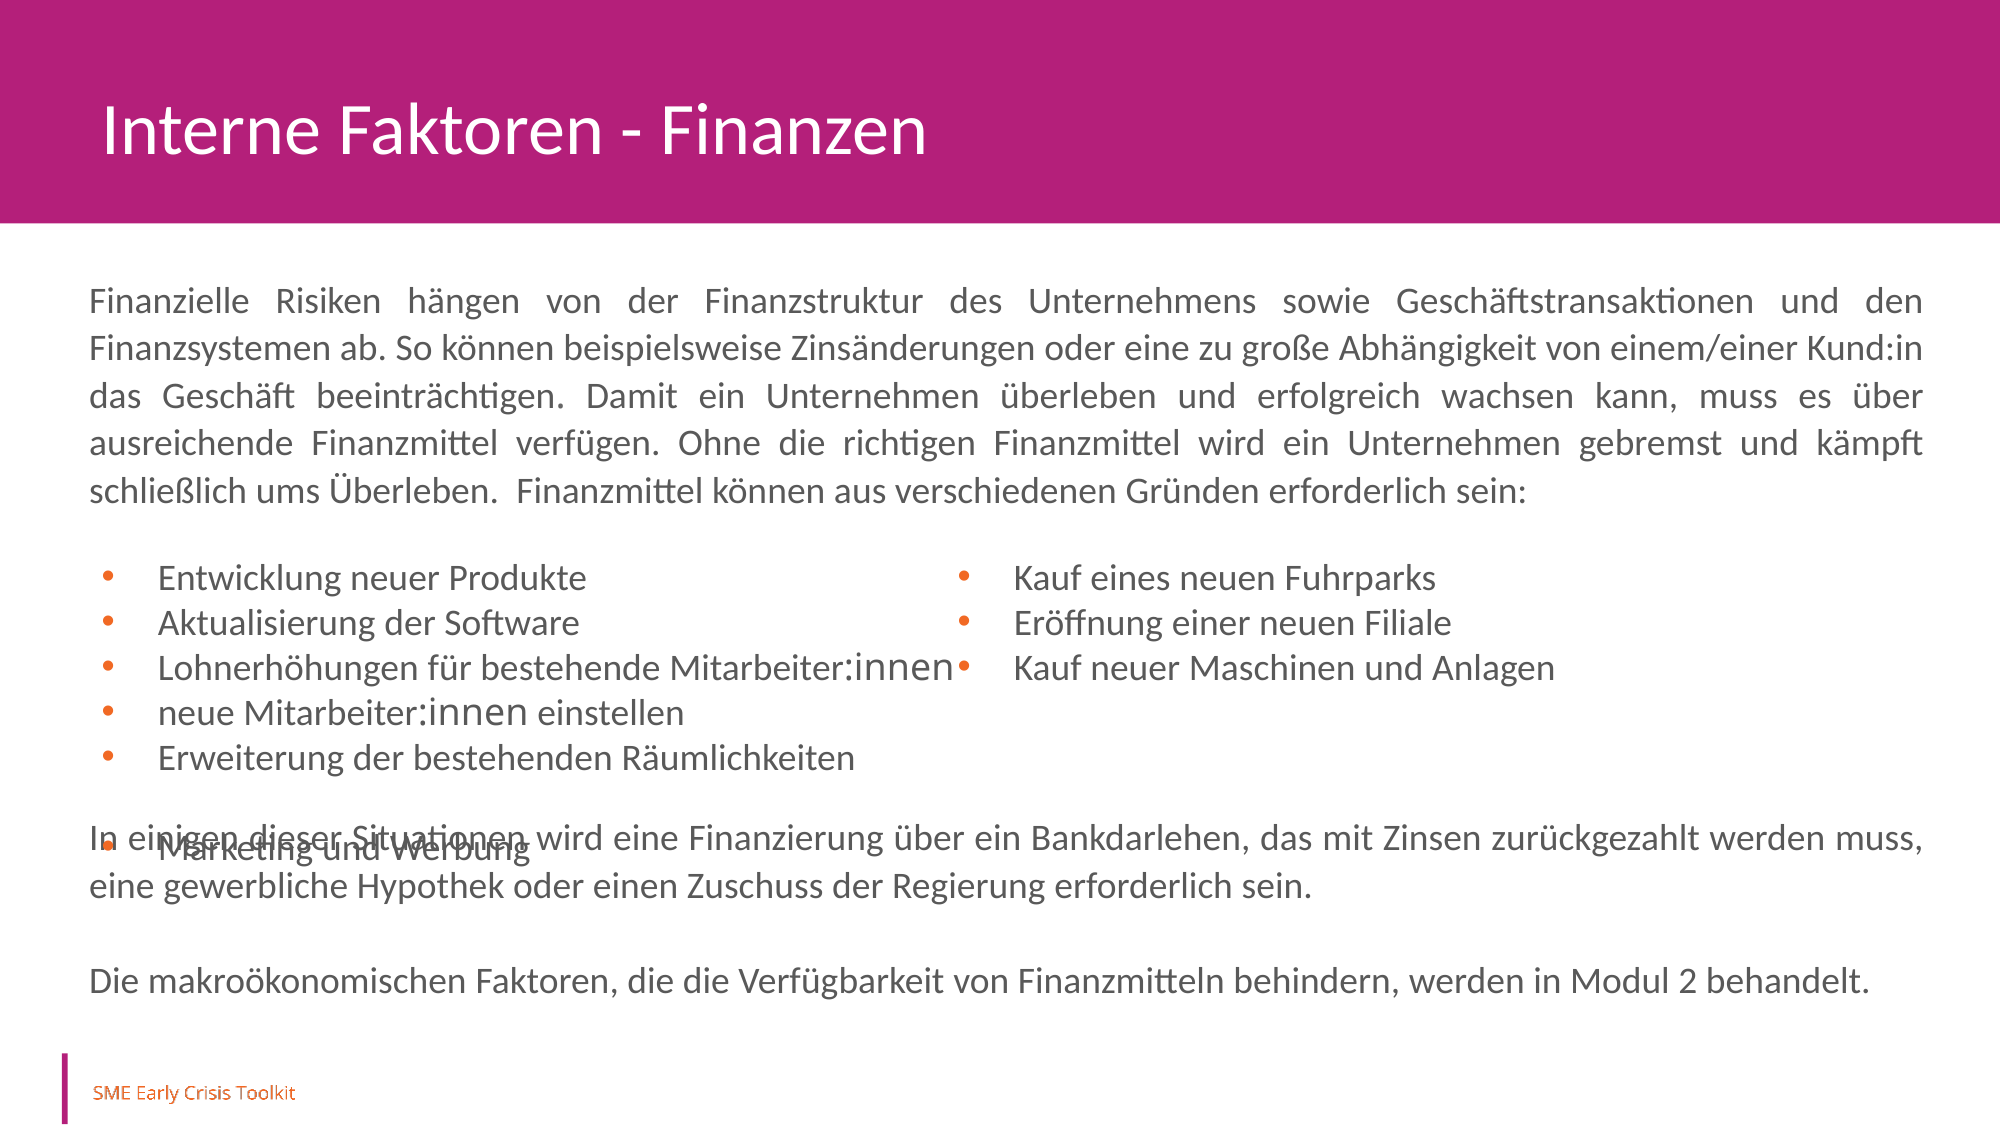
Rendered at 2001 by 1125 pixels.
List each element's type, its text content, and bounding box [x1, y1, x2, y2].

text_box Entwicklung neuer Produkte Aktualisierung der Software Lohnerhöhungen für bestehende Mitarbeiter:innen neue Mitarbeiter:innen einstellen Erweiterung der bestehenden Räumlichkeiten Marketing und Werbung Kauf eines neuen Fuhrparks Eröffnung einer neuen Filiale Kauf neuer Maschinen und Anlagen [86, 545, 1829, 878]
text_box In einigen dieser Situationen wird eine Finanzierung über ein Bankdarlehen, das mit Zinsen zurückgezahlt werden muss, eine gewerbliche Hypothek oder einen Zuschuss der Regierung erforderlich sein. Die makroökonomischen Faktoren, die die Verfügbarkeit von Finanzmitteln behindern, werden in Modul 2 behandelt. [74, 803, 1939, 1014]
list Finanzielle Risiken hängen von der Finanzstruktur des Unternehmens sowie Geschäftstransaktionen und den Finanzsystemen ab. So können beispielsweise Zinsänderungen oder eine zu große Abhängigkeit von einem/einer Kund:in das Geschäft beeinträchtigen. Damit ein Unternehmen überleben und erfolgreich wachsen kann, muss es über ausreichende Finanzmittel verfügen. Ohne die richtigen Finanzmittel wird ein Unternehmen gebremst und kämpft schließlich ums Überleben. Finanzmittel können aus verschiedenen Gründen erforderlich sein: [74, 265, 1939, 563]
picture [83, 1080, 295, 1104]
list Interne Faktoren - Finanzen [86, 83, 1904, 179]
